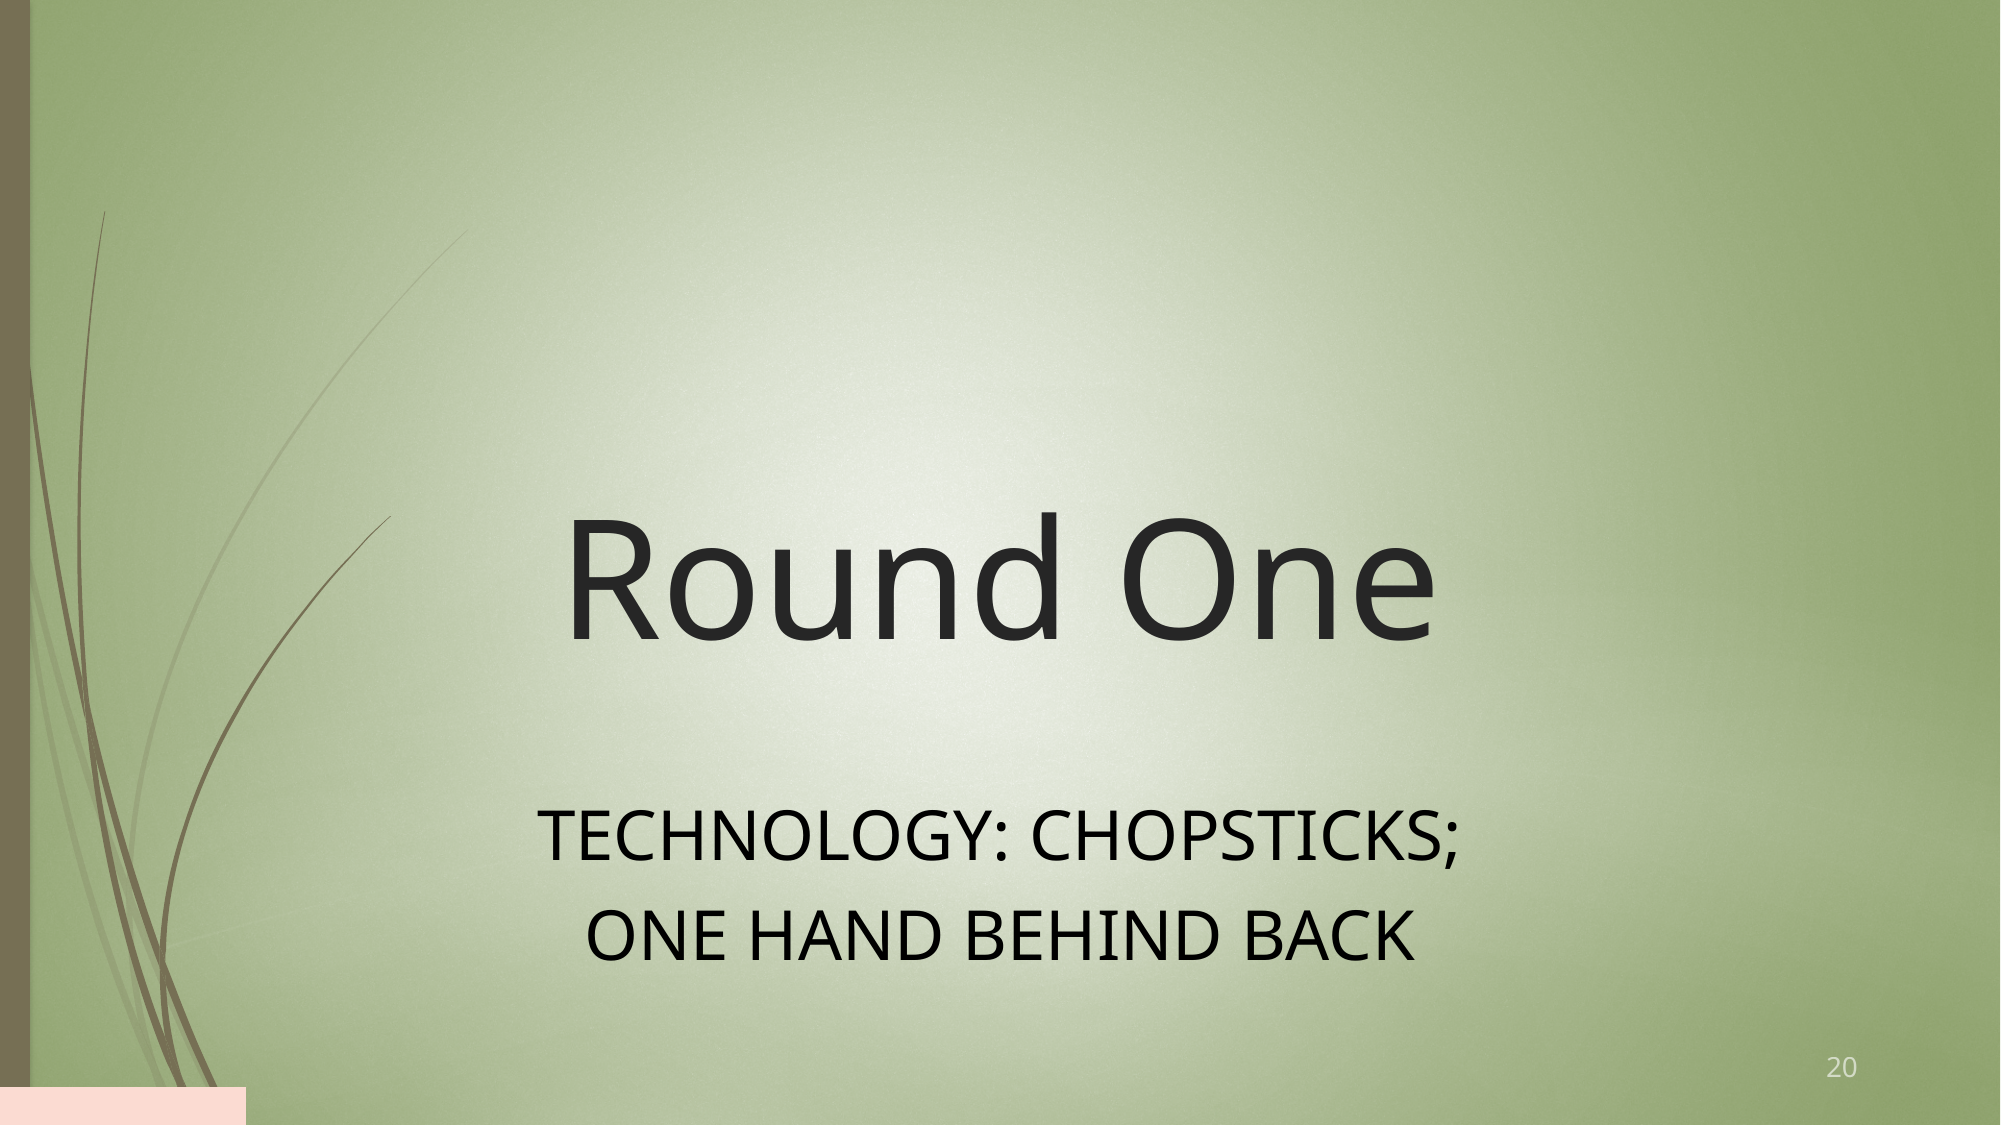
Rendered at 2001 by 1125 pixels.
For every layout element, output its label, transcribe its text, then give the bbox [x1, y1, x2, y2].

list Technology: Chopsticks; One hand behind back [158, 783, 1842, 983]
title Round One [158, 102, 1842, 681]
slide_number 20 [1811, 1042, 1949, 1092]
